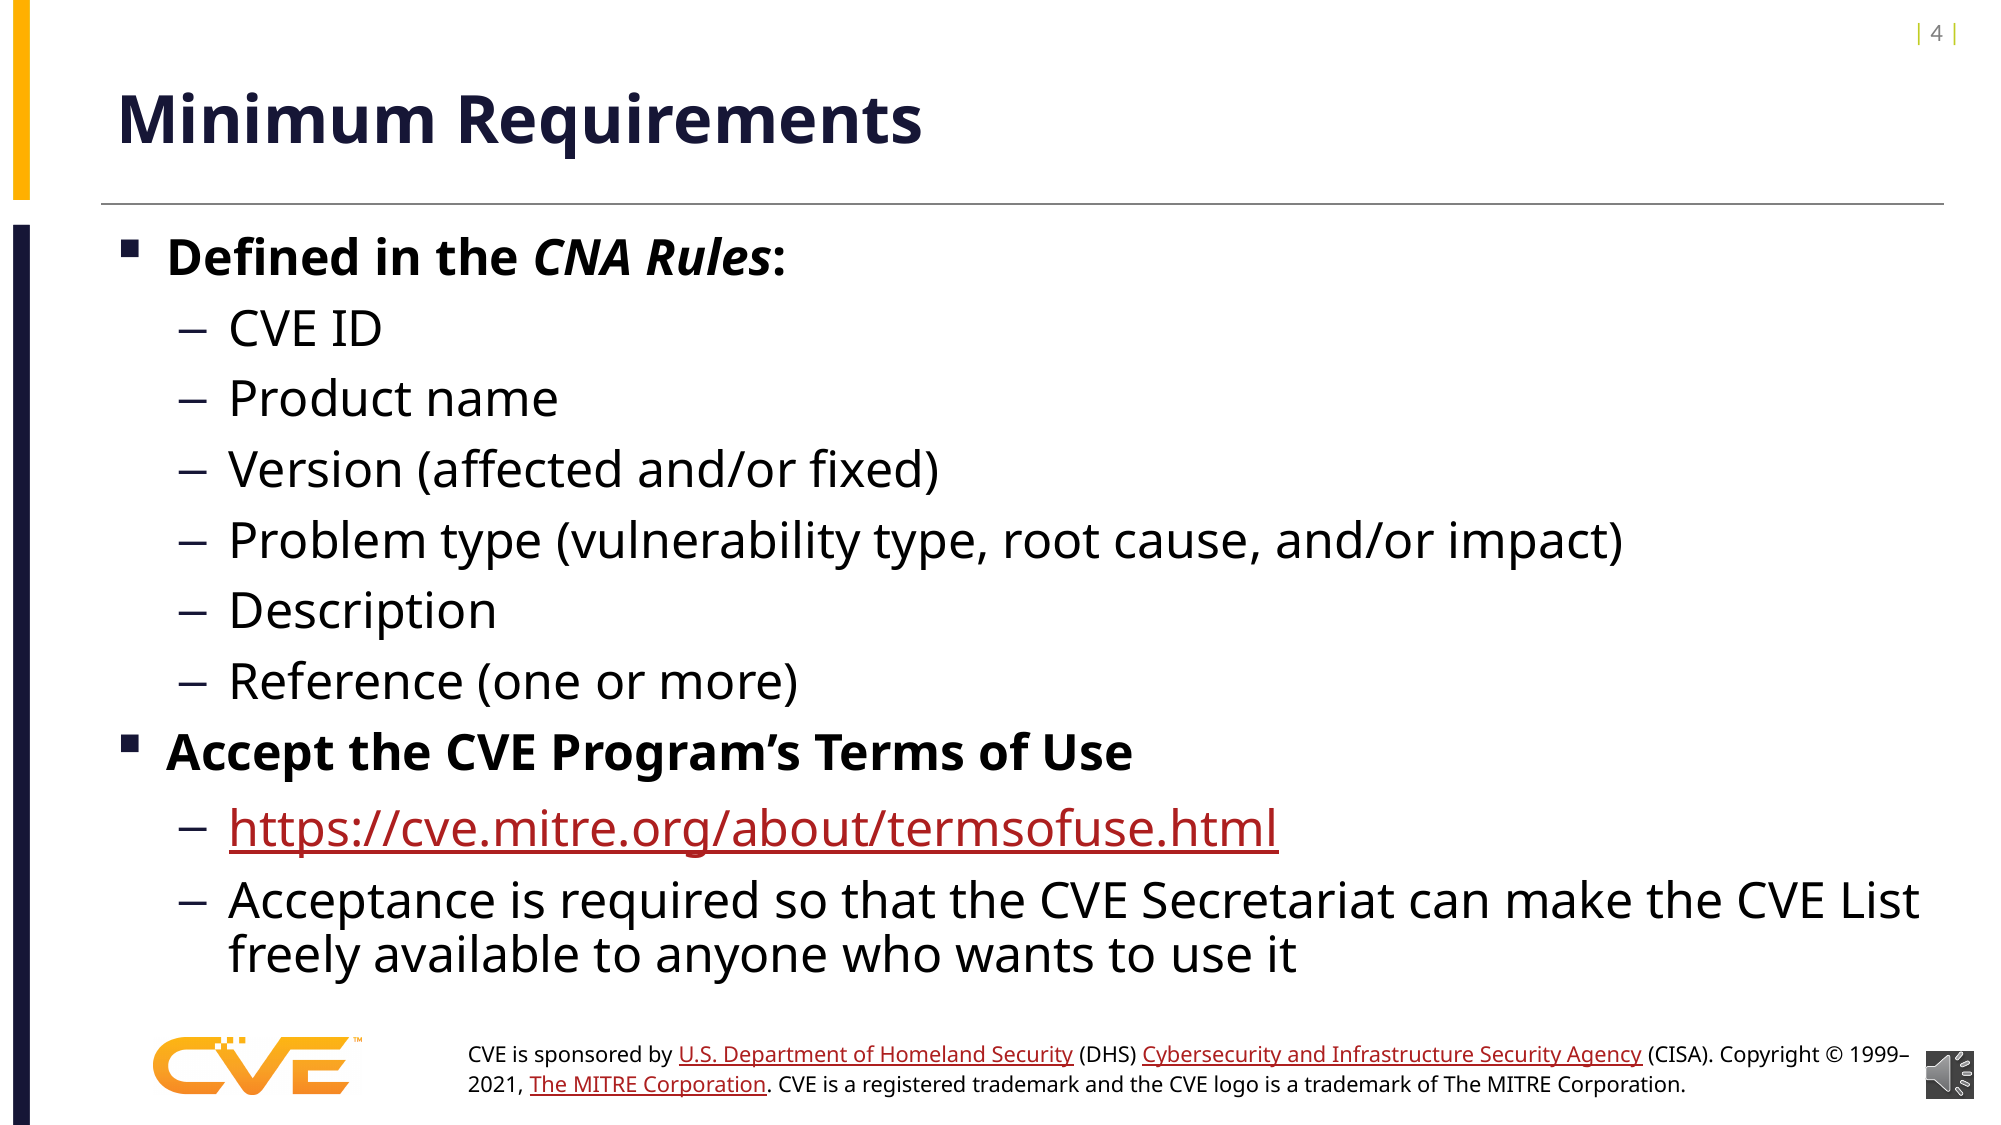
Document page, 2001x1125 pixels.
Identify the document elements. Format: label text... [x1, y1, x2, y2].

picture [1924, 1049, 1976, 1100]
list Defined in the CNA Rules: CVE ID Product name Version (affected and/or fixed) Problem type (vulnerability type, root cause, and/or impact) Description Reference (one or more) Accept the CVE Program’s Terms of Use https://cve.mitre.org/about/termsofuse.html Acceptance is required so that the CVE Secretariat can make the CVE List freely available to anyone who wants to use it [101, 224, 1945, 1012]
picture [153, 1037, 362, 1095]
slide_number | 4 | [1685, 9, 1976, 51]
title Minimum Requirements [101, 60, 1945, 184]
